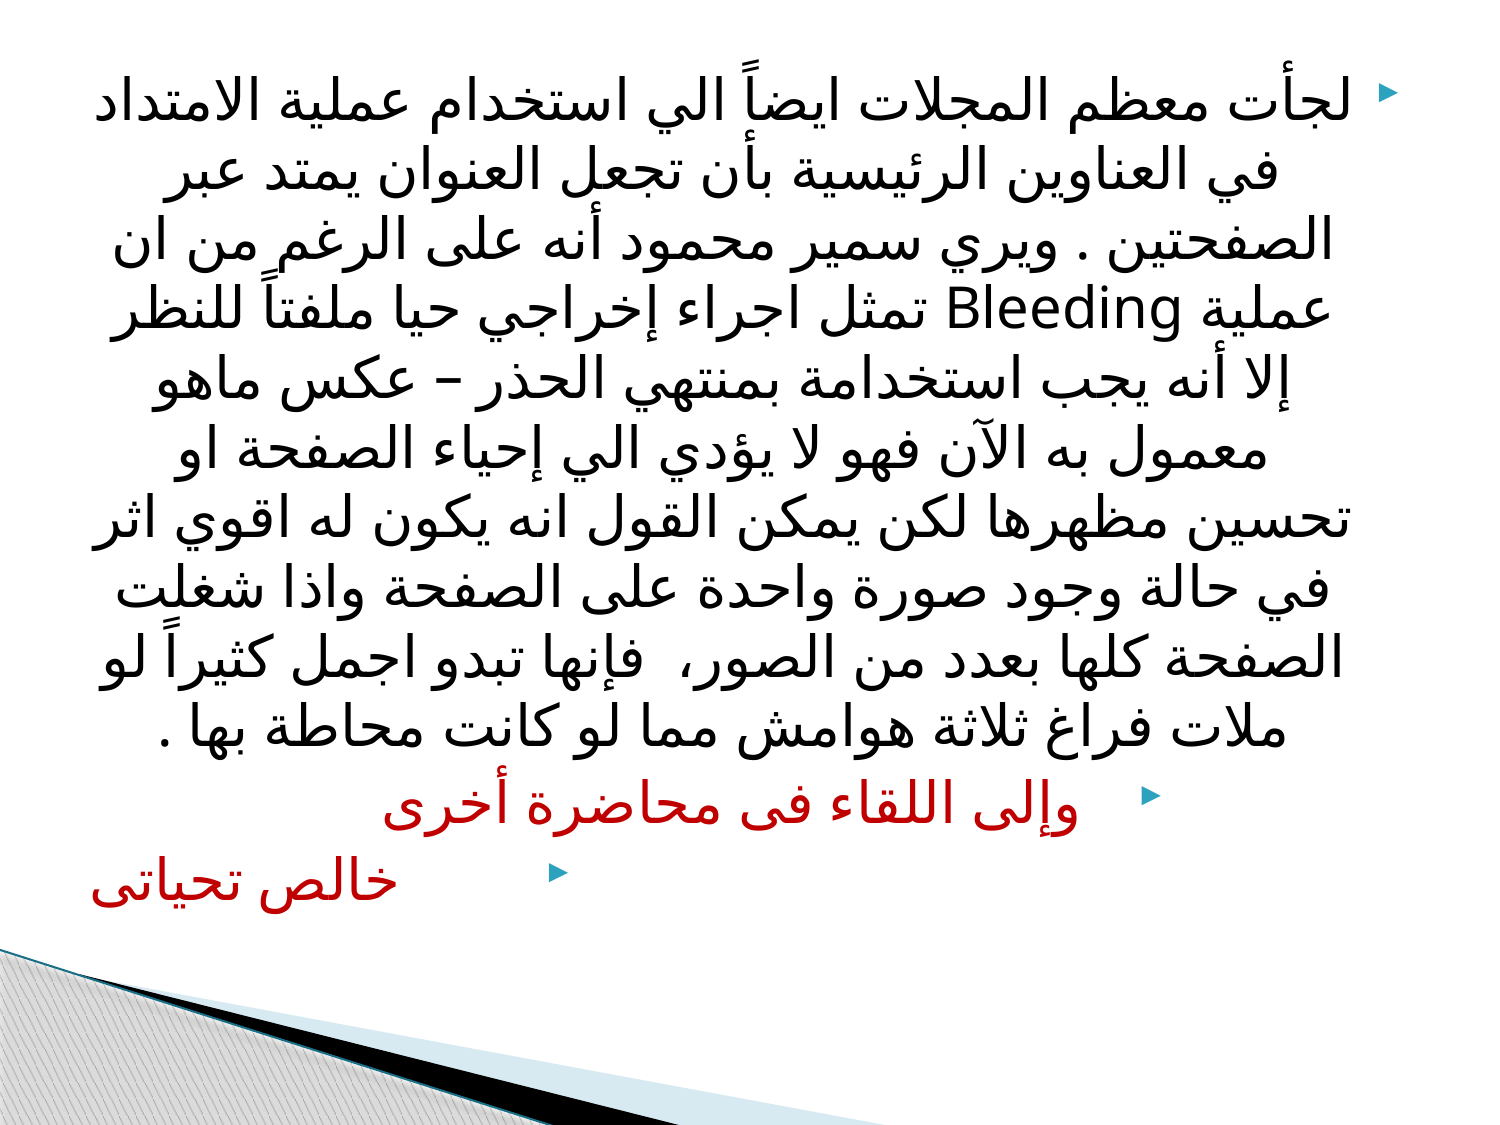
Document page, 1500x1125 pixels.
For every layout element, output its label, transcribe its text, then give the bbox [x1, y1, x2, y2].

list لجأت معظم المجلات ايضاً الي استخدام عملية الامتداد في العناوين الرئيسية بأن تجعل العنوان يمتد عبر الصفحتين . ويري سمير محمود أنه على الرغم من ان عملية Bleeding تمثل اجراء إخراجي حيا ملفتاً للنظر إلا أنه يجب استخدامة بمنتهي الحذر – عكس ماهو معمول به الآن فهو لا يؤدي الي إحياء الصفحة او تحسين مظهرها لكن يمكن القول انه يكون له اقوي اثر في حالة وجود صورة واحدة على الصفحة واذا شغلت الصفحة كلها بعدد من الصور، فإنها تبدو اجمل كثيراً لو ملات فراغ ثلاثة هوامش مما لو كانت محاطة بها . وإلى اللقاء فى محاضرة أخرى خالص تحياتى [75, 54, 1425, 986]
